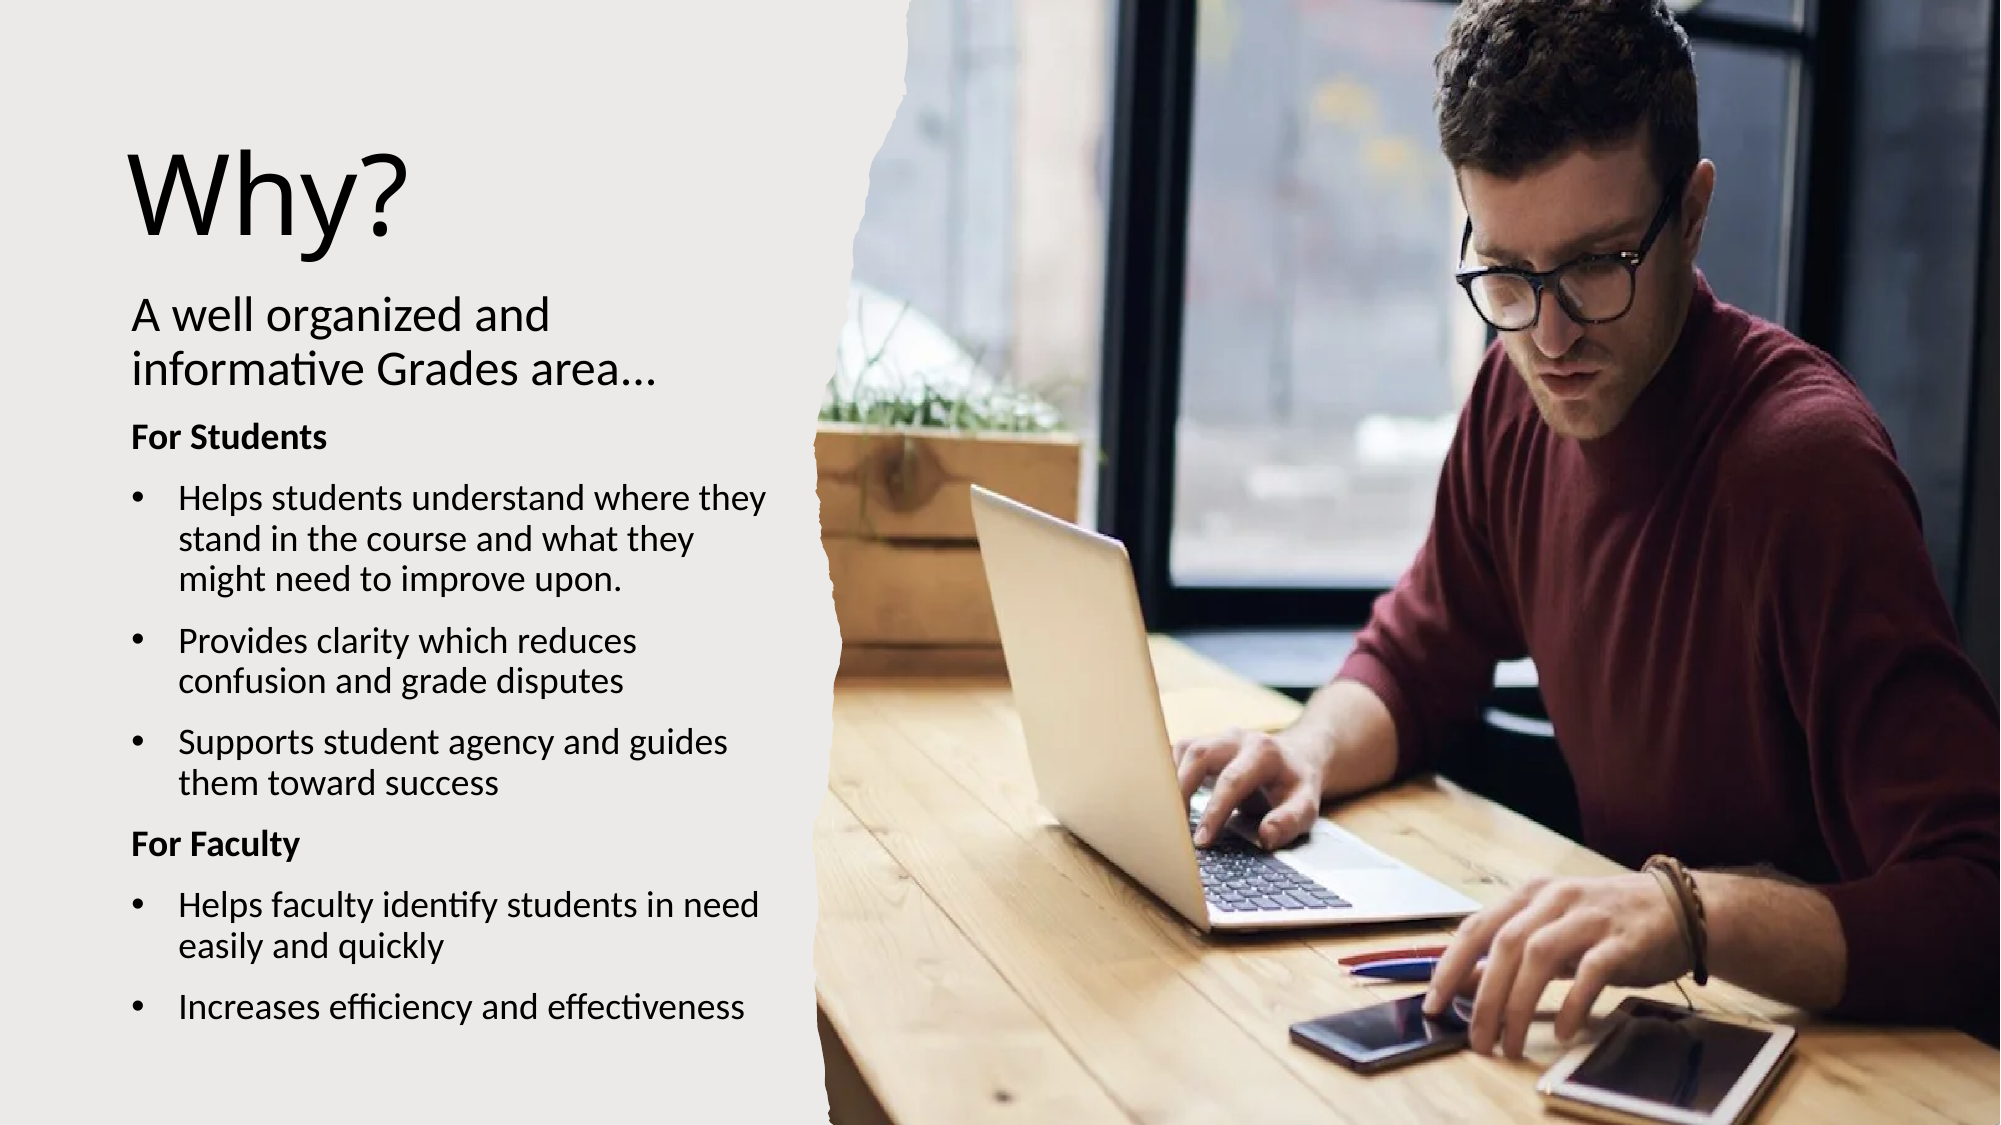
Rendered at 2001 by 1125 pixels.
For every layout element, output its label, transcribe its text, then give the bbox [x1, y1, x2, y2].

picture [811, 0, 2000, 1125]
title Why? [111, 90, 702, 309]
list A well organized and informative Grades area... For Students Helps students understand where they stand in the course and what they might need to improve upon. Provides clarity which reduces confusion and grade disputes Supports student agency and guides them toward success For Faculty Helps faculty identify students in need easily and quickly Increases efficiency and effectiveness [116, 280, 795, 1101]
text_box [0, 0, 811, 1125]
